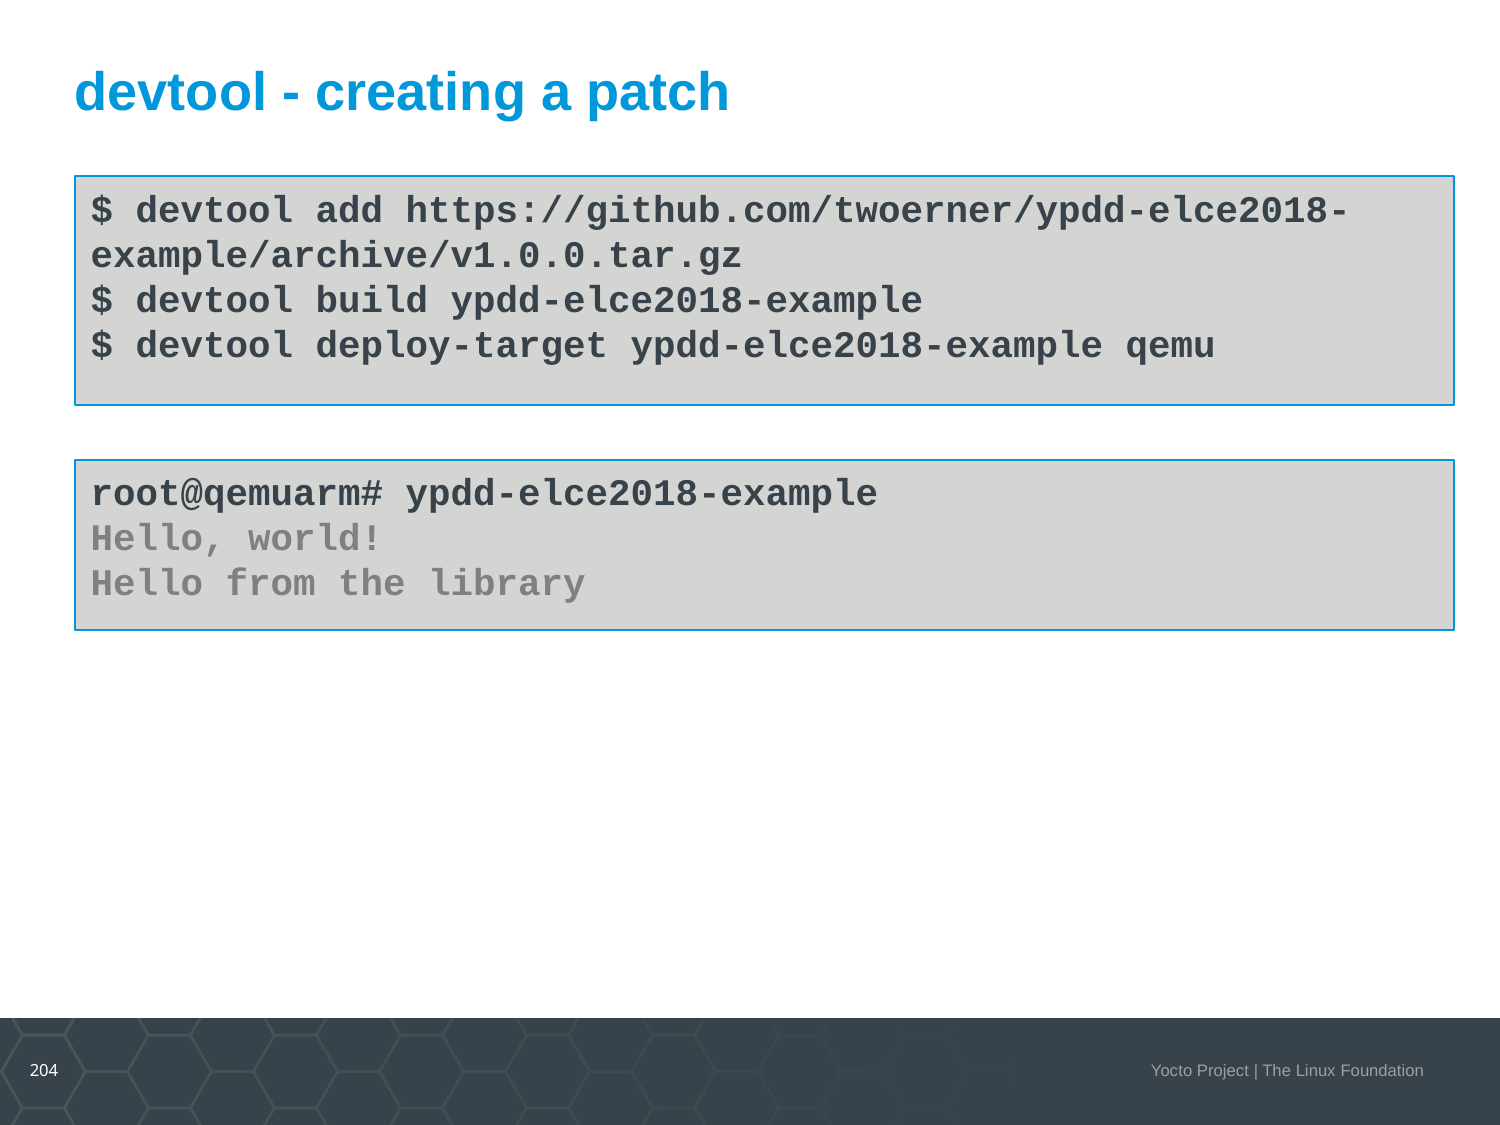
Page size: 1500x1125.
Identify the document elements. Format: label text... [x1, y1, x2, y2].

picture [0, 0, 1500, 1125]
text_box $ devtool add https://github.com/twoerner/ypdd-elce2018-example/archive/v1.0.0.tar.gz $ devtool build ypdd-elce2018-example $ devtool deploy-target ypdd-elce2018-example qemu [74, 176, 1455, 405]
text_box root@qemuarm# ypdd-elce2018-example Hello, world! Hello from the library [74, 459, 1455, 630]
text_box devtool - creating a patch [74, 66, 1424, 176]
